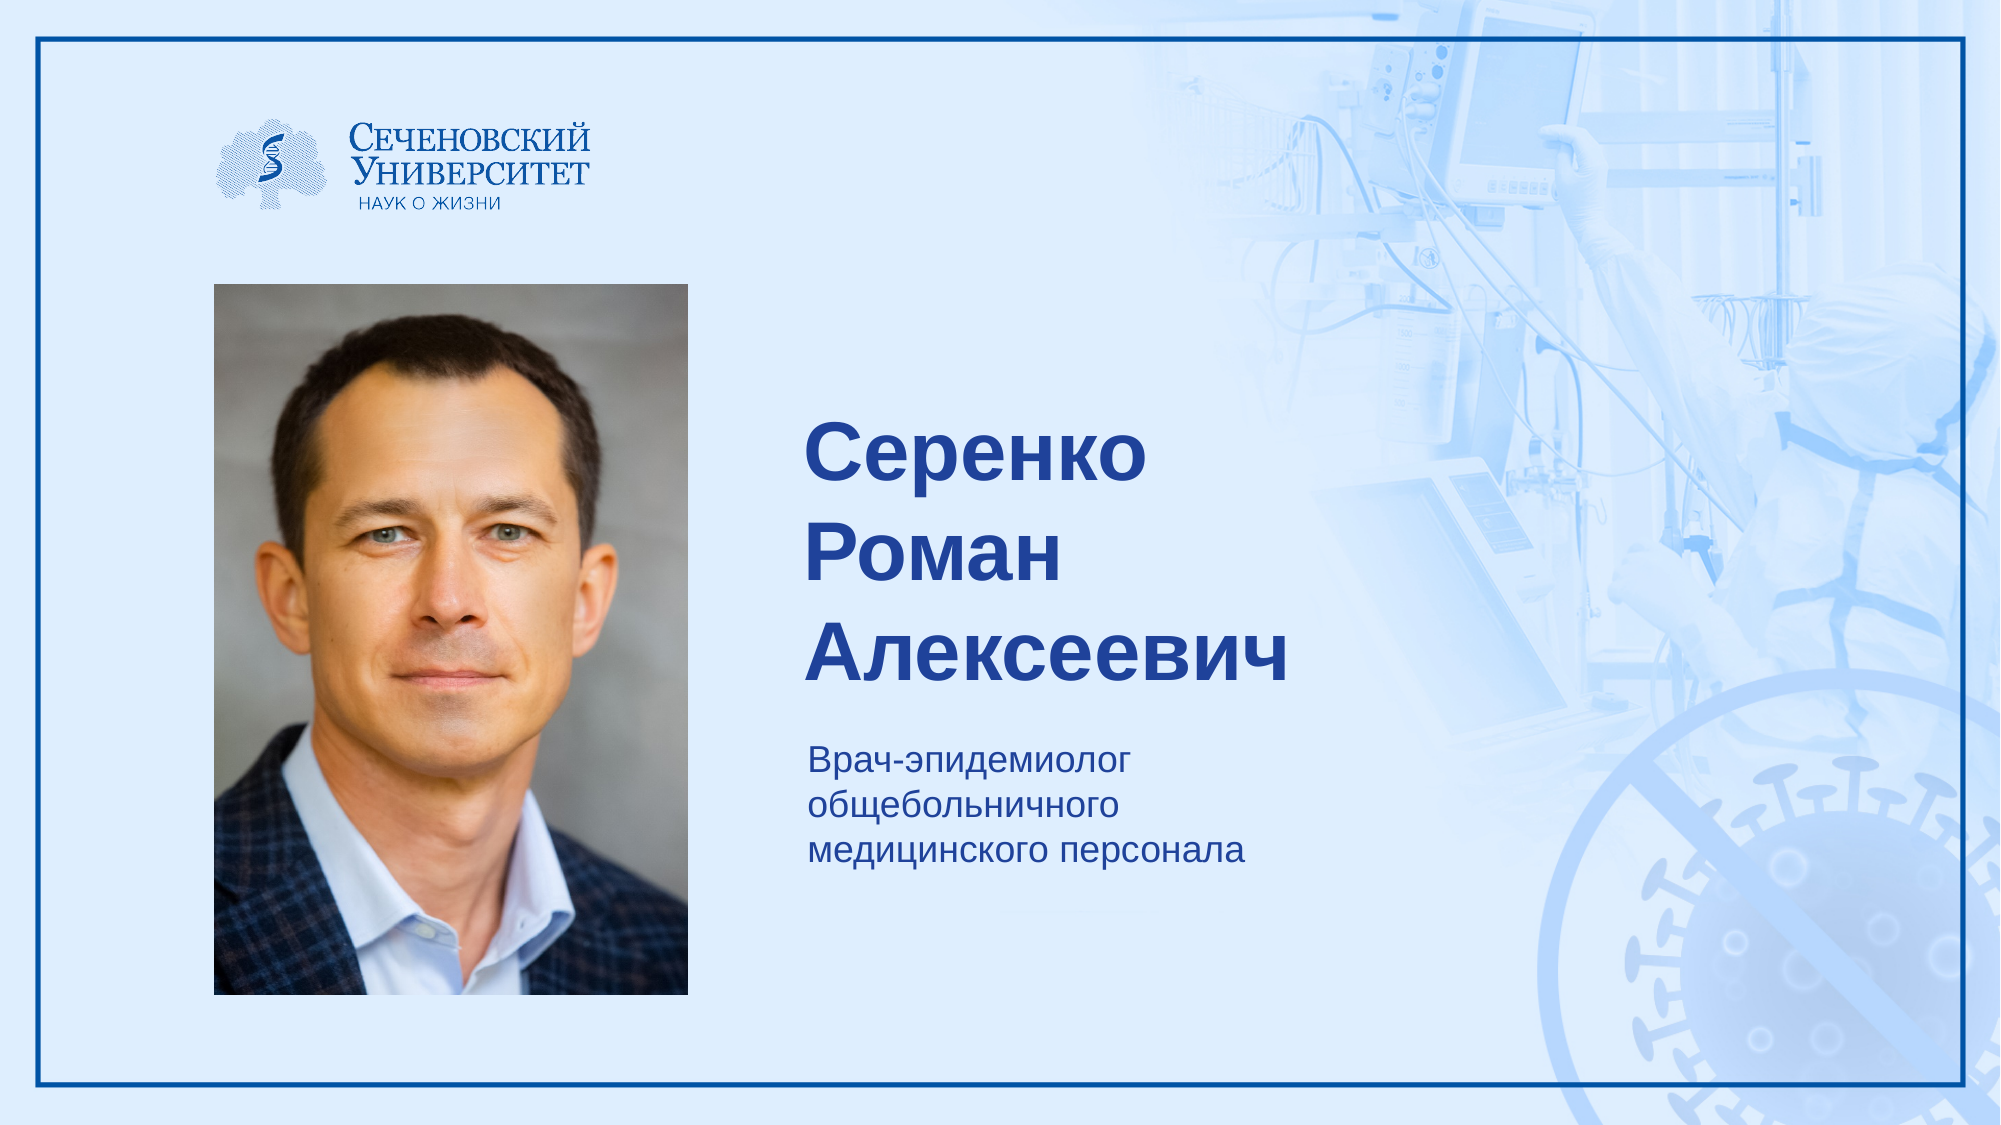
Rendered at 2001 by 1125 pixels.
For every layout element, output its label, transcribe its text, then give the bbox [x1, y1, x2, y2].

text_box Врач-эпидемиолог общебольничного медицинского персонала [792, 727, 1272, 877]
text_box Серенко Роман Алексеевич [788, 389, 1330, 705]
picture [0, 0, 2001, 1125]
